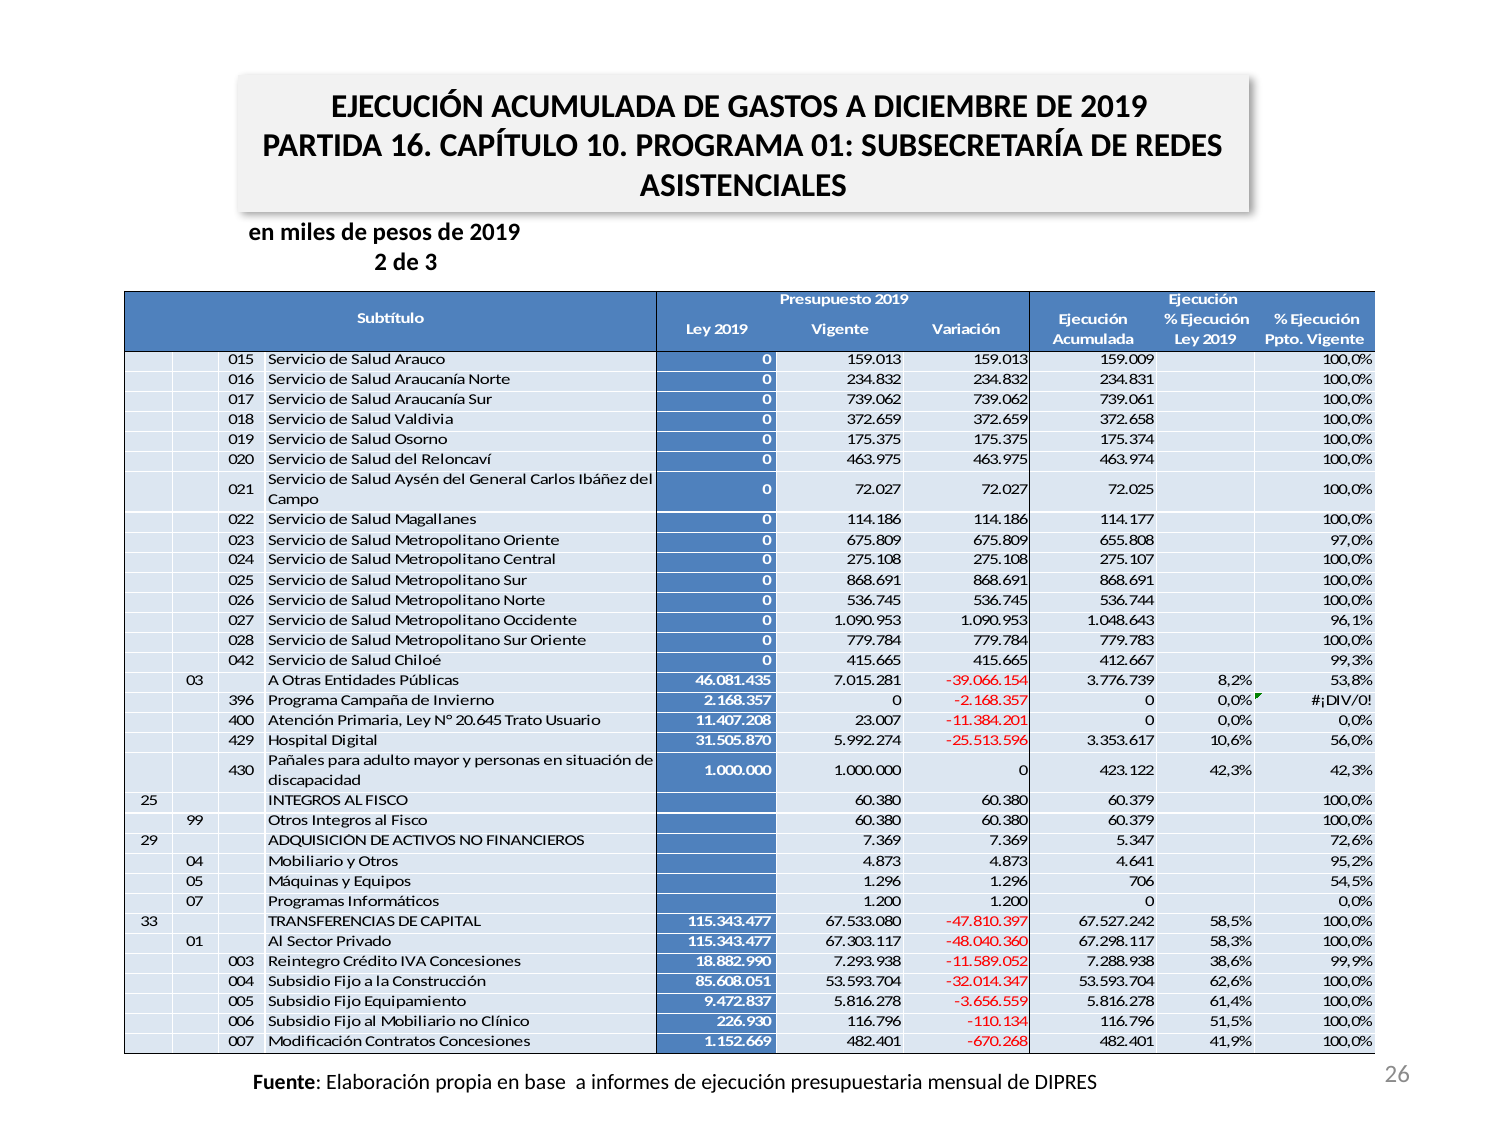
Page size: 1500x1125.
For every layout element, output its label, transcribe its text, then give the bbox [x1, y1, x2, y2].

text_box en miles de pesos de 2019 2 de 3 [233, 208, 1247, 246]
slide_number 26 [1273, 1042, 1425, 1103]
text_box EJECUCIÓN ACUMULADA DE GASTOS A DICIEMBRE DE 2019 PARTIDA 16. CAPÍTULO 10. PROGRAMA 01: SUBSECRETARÍA DE REDES ASISTENCIALES [238, 75, 1249, 212]
text_box Fuente: Elaboración propia en base a informes de ejecución presupuestaria mensual de DIPRES [238, 1063, 1273, 1108]
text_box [123, 290, 1377, 1055]
